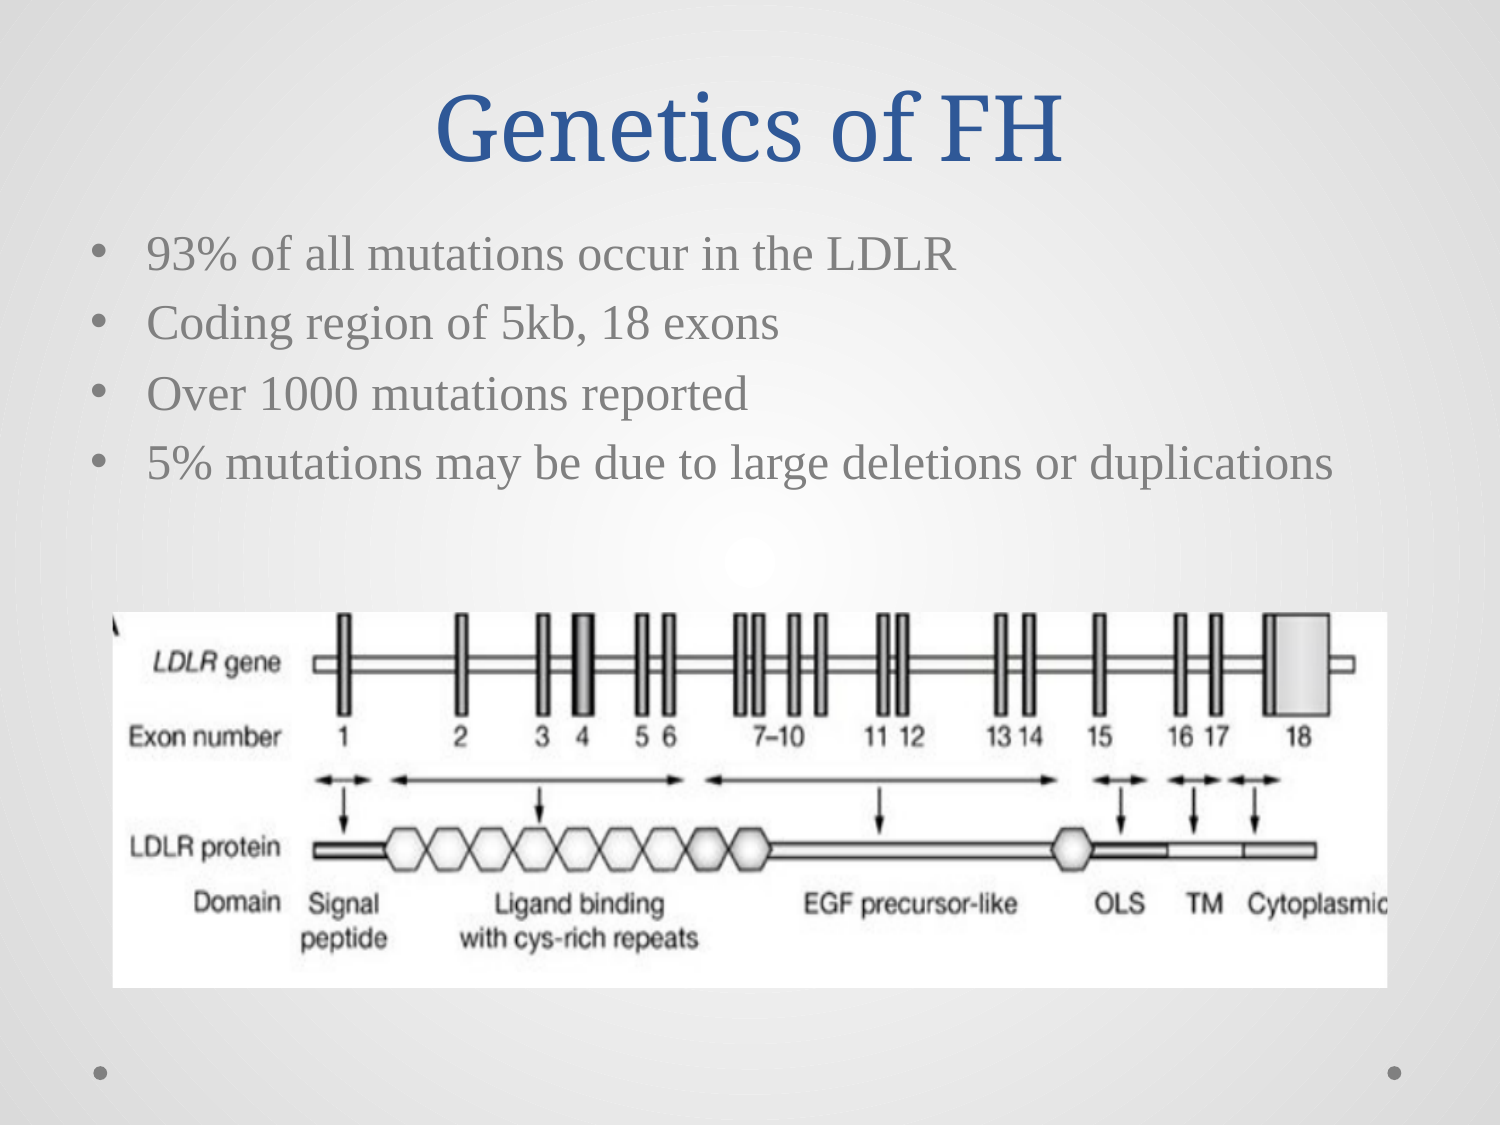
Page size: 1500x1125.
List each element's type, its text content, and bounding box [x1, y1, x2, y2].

title Genetics of FH [75, 0, 1425, 188]
list 93% of all mutations occur in the LDLR Coding region of 5kb, 18 exons Over 1000 mutations reported 5% mutations may be due to large deletions or duplications [75, 212, 1425, 563]
picture [112, 612, 1388, 988]
text_box [64, 443, 1415, 1032]
